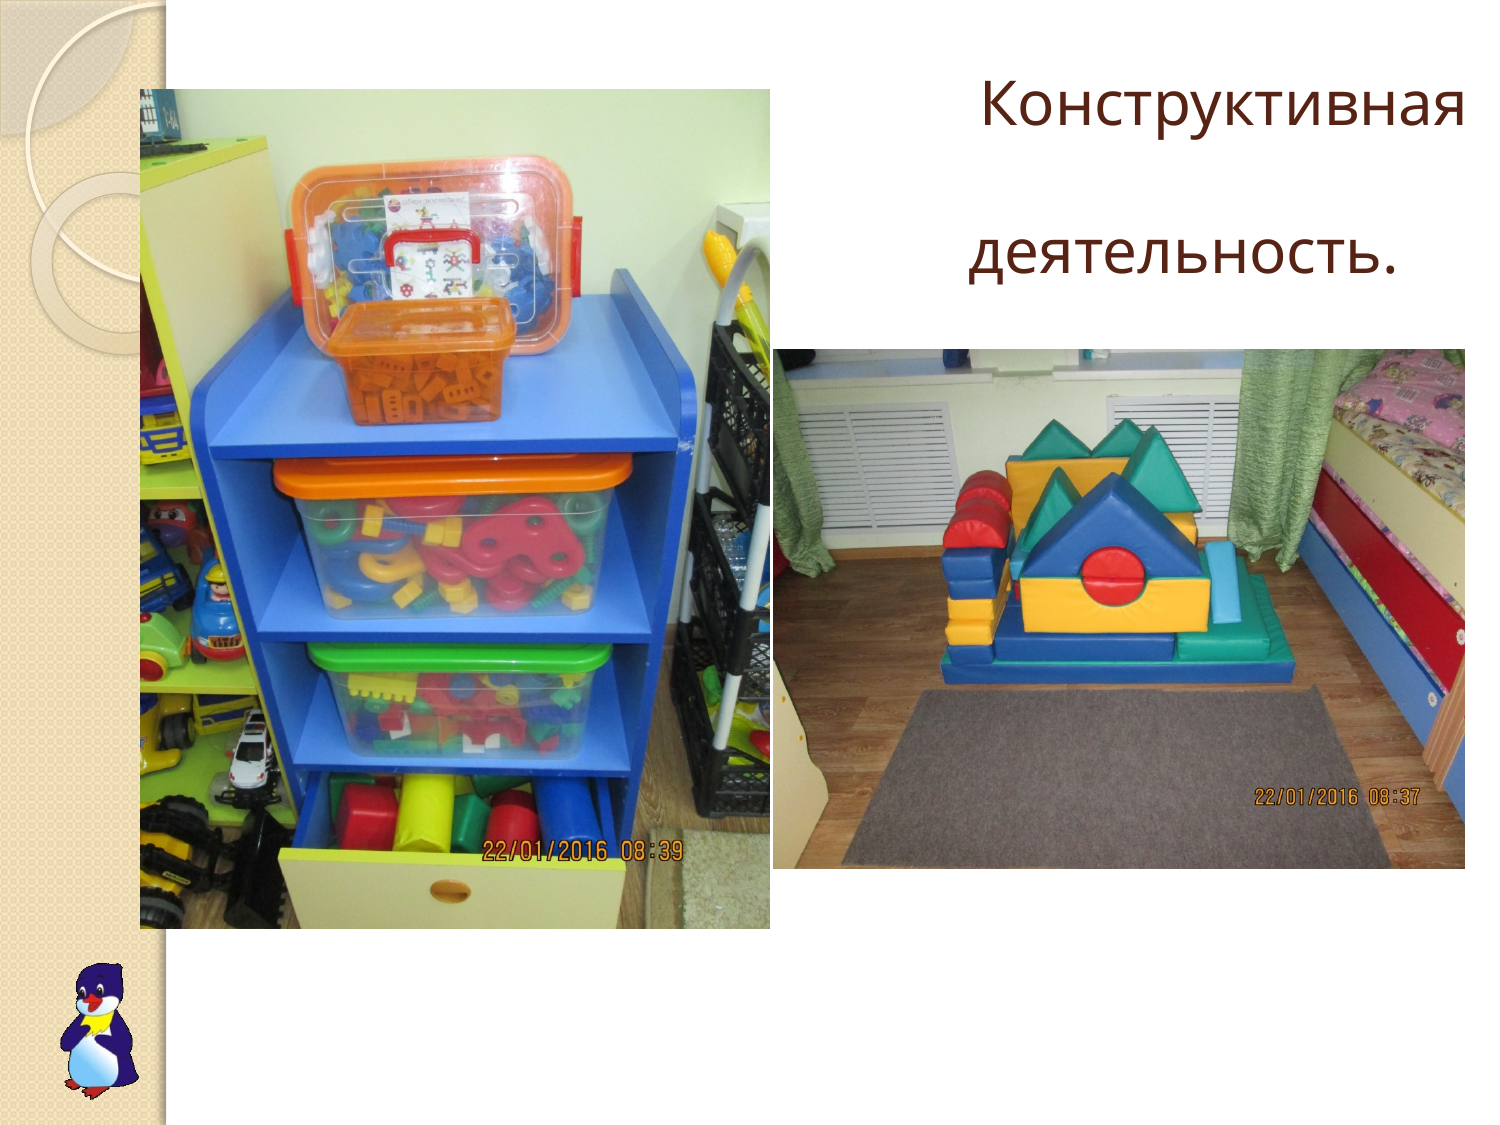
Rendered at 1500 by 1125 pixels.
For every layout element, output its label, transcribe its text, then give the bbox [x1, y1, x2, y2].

picture [140, 89, 770, 929]
picture [773, 349, 1466, 869]
title Конструктивная деятельность. [868, 0, 1500, 314]
picture [58, 960, 141, 1101]
